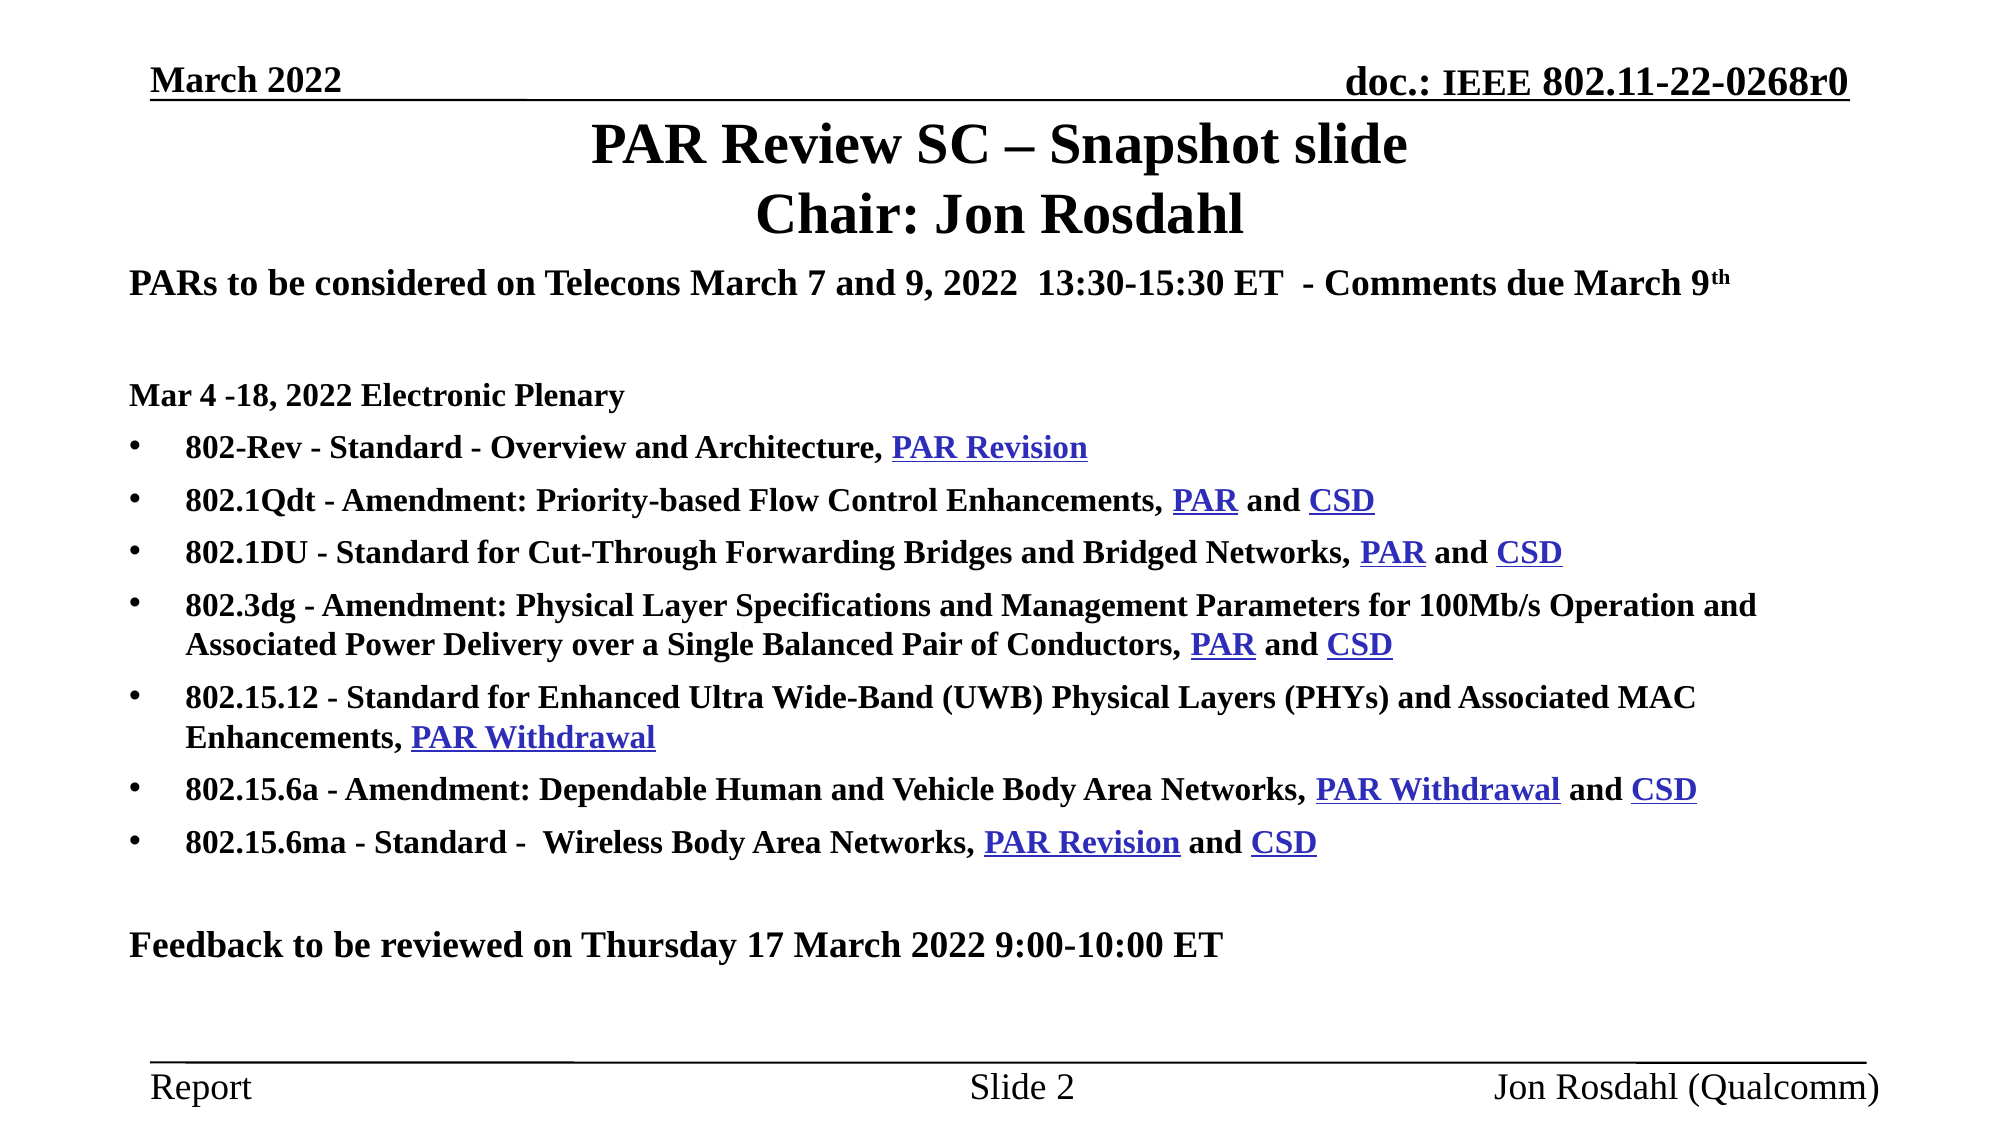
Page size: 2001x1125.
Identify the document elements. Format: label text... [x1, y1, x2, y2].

list PARs to be considered on Telecons March 7 and 9, 2022 13:30-15:30 ET - Comments due March 9th Mar 4 -18, 2022 Electronic Plenary 802-Rev - Standard - Overview and Architecture, PAR Revision 802.1Qdt - Amendment: Priority-based Flow Control Enhancements, PAR and CSD 802.1DU - Standard for Cut-Through Forwarding Bridges and Bridged Networks, PAR and CSD 802.3dg - Amendment: Physical Layer Specifications and Management Parameters for 100Mb/s Operation and Associated Power Delivery over a Single Balanced Pair of Conductors, PAR and CSD 802.15.12 - Standard for Enhanced Ultra Wide-Band (UWB) Physical Layers (PHYs) and Associated MAC Enhancements, PAR Withdrawal 802.15.6a - Amendment: Dependable Human and Vehicle Body Area Networks, PAR Withdrawal and CSD 802.15.6ma - Standard - Wireless Body Area Networks, PAR Revision and CSD Feedback to be reviewed on Thursday 17 March 2022 9:00-10:00 ET [113, 250, 1898, 1063]
footer Jon Rosdahl (Qualcomm) [1436, 1061, 1881, 1108]
title PAR Review SC – Snapshot slide Chair: Jon Rosdahl [149, 105, 1851, 245]
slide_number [149, 49, 431, 100]
slide_number Slide 2 [950, 1061, 1095, 1125]
